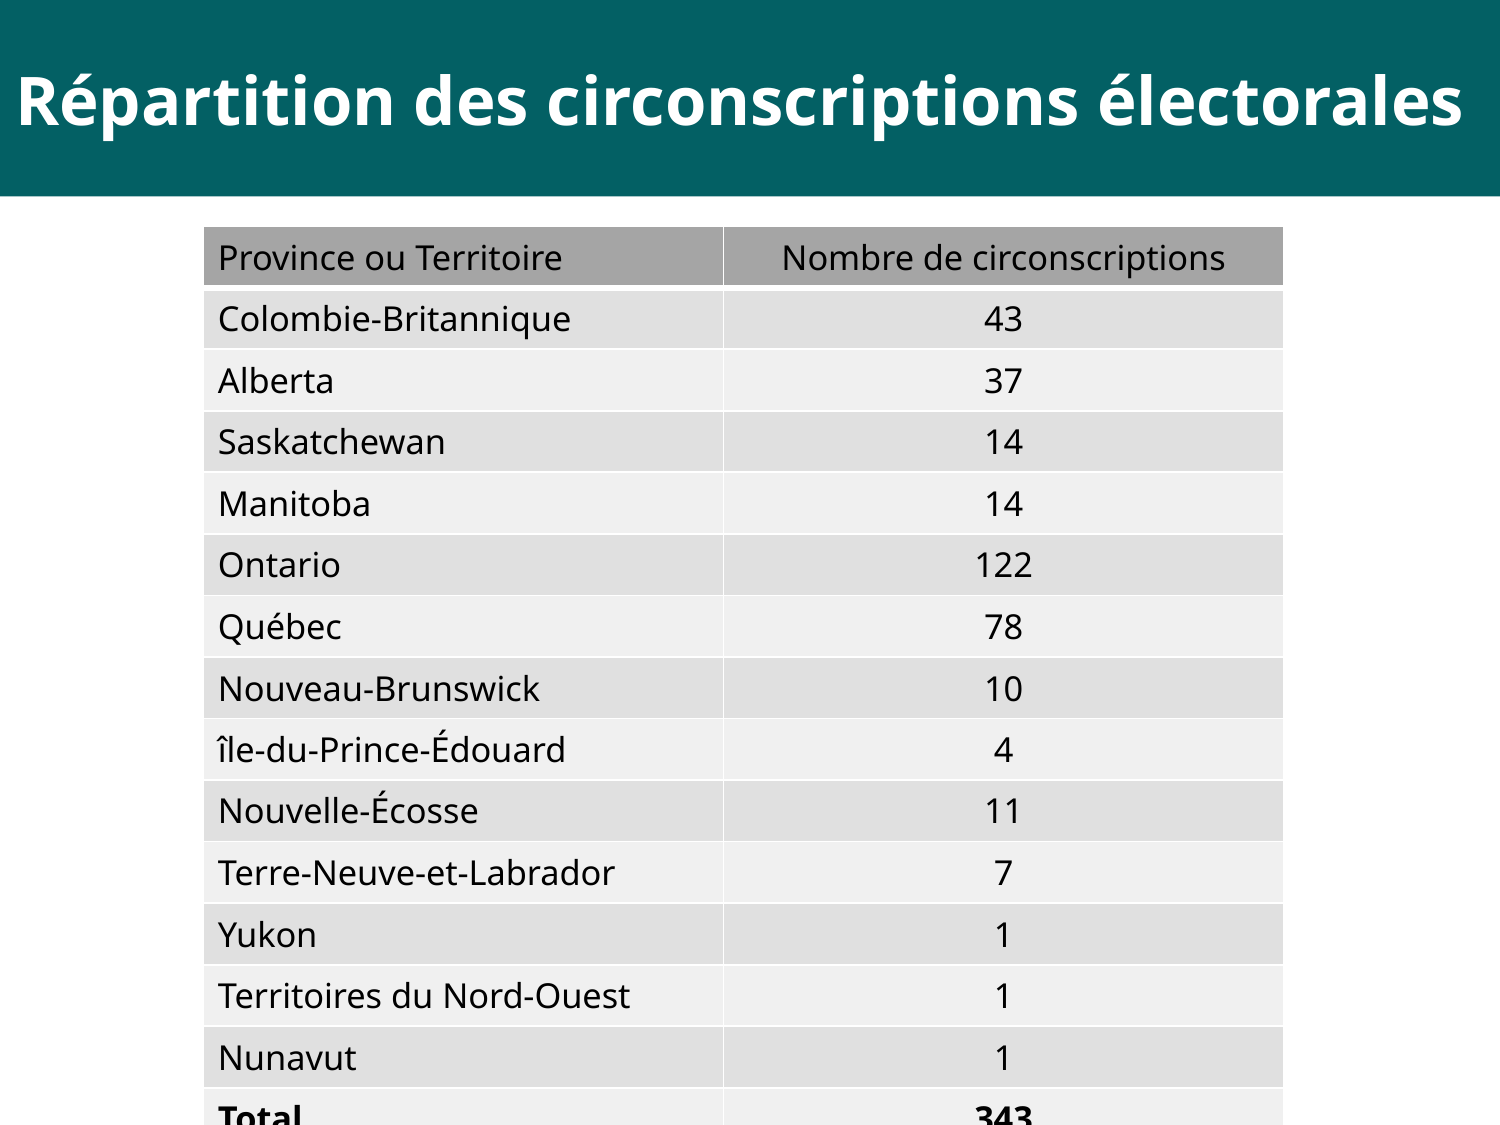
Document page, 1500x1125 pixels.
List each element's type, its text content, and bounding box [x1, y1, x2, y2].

table_cell 11 [724, 781, 1283, 841]
table_cell 1 [724, 966, 1283, 1025]
table_cell 1 [724, 1027, 1283, 1087]
table_cell Saskatchewan [204, 412, 723, 471]
table_header Province ou Territoire [204, 227, 723, 285]
table_cell Terre-Neuve-et-Labrador [204, 842, 723, 902]
table_cell 4 [724, 719, 1283, 779]
table_cell Nouveau-Brunswick [204, 658, 723, 718]
table_cell Colombie-Britannique [204, 291, 723, 348]
table_cell 43 [724, 291, 1283, 348]
table_cell 343 [724, 1089, 1283, 1125]
table_cell 122 [724, 535, 1283, 595]
table_cell Nouvelle-Écosse [204, 781, 723, 841]
title Répartition des circonscriptions électorales [0, 12, 1500, 196]
table_cell Ontario [204, 535, 723, 595]
table_cell 1 [724, 904, 1283, 964]
table_cell Alberta [204, 350, 723, 410]
table_cell 14 [724, 473, 1283, 533]
table_cell Québec [204, 596, 723, 656]
table_cell île-du-Prince-Édouard [204, 719, 723, 779]
table_header Nombre de circonscriptions [724, 227, 1283, 285]
table_cell Yukon [204, 904, 723, 964]
table_cell 14 [724, 412, 1283, 471]
table_cell Manitoba [204, 473, 723, 533]
table_cell Total [204, 1089, 723, 1125]
table_cell 7 [724, 842, 1283, 902]
table_cell 10 [724, 658, 1283, 718]
table_cell Nunavut [204, 1027, 723, 1087]
table_cell 37 [724, 350, 1283, 410]
table_cell 78 [724, 596, 1283, 656]
table_cell Territoires du Nord-Ouest [204, 966, 723, 1025]
